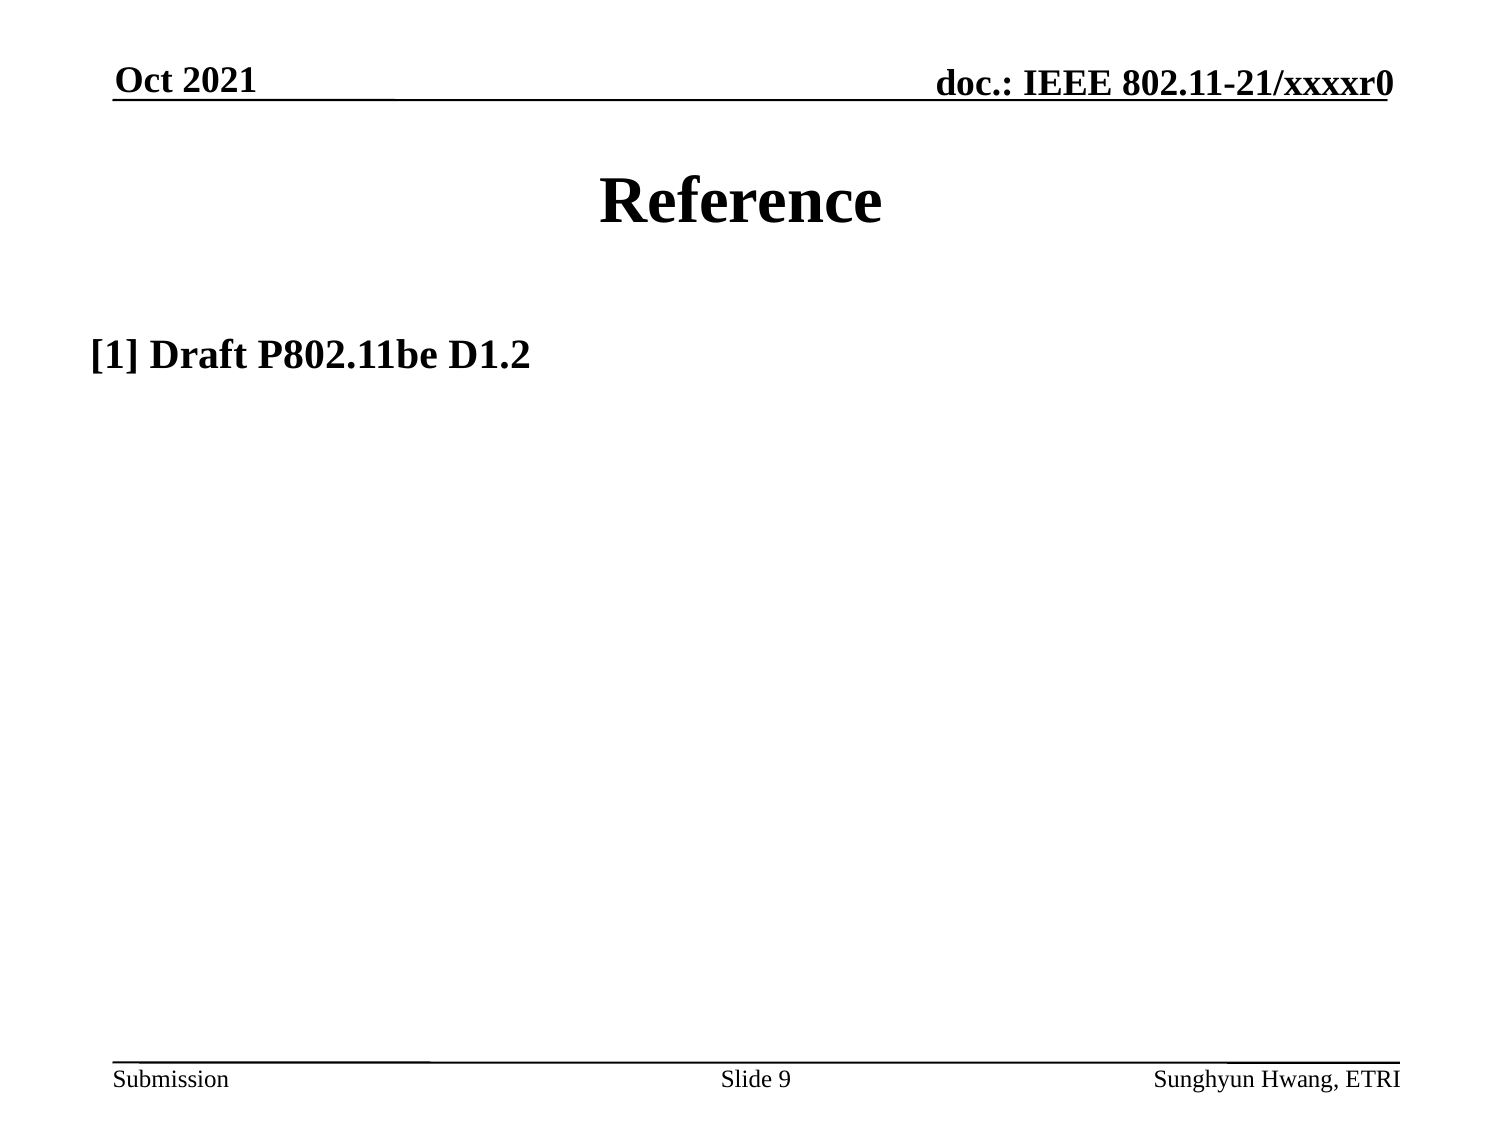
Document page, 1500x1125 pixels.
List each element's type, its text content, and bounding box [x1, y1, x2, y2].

title Reference [74, 101, 1426, 290]
list [1] Draft P802.11be D1.2 [74, 318, 1426, 1062]
